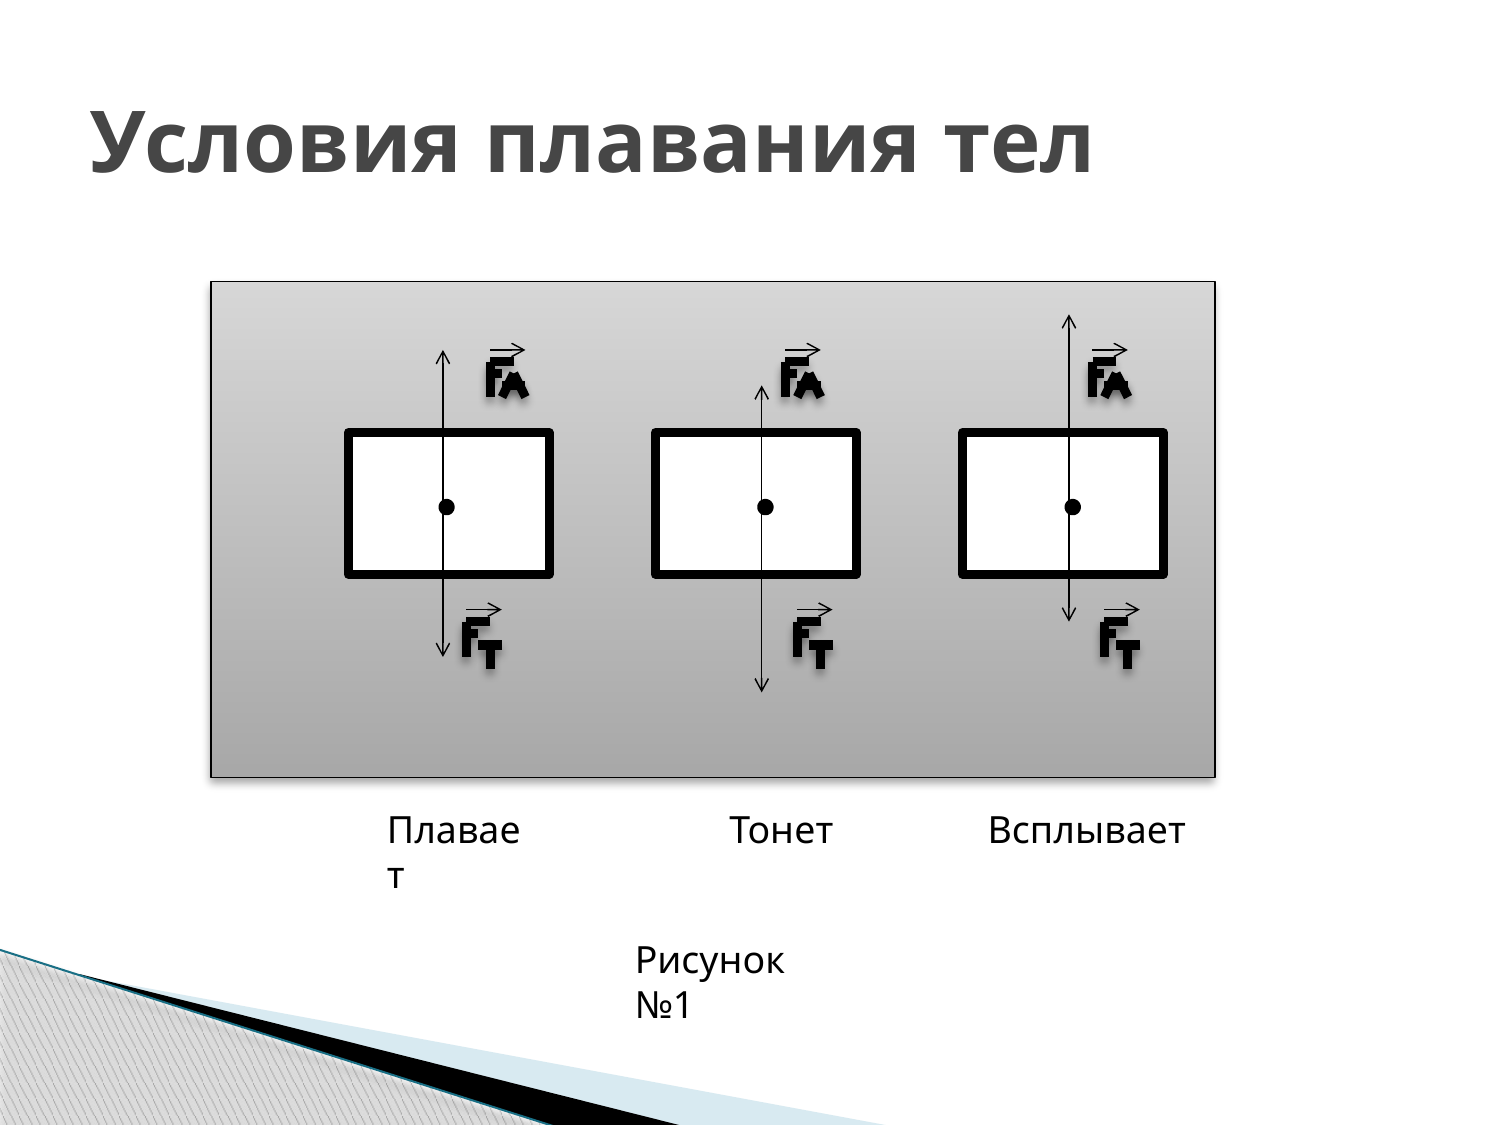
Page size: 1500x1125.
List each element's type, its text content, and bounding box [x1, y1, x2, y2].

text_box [1116, 393, 1129, 398]
text_box [210, 281, 1216, 778]
text_box Плавает [372, 798, 550, 904]
text_box [344, 428, 438, 579]
text_box [767, 428, 861, 579]
text_box Рисунок №1 [620, 928, 857, 1034]
text_box [449, 499, 455, 515]
text_box [1074, 428, 1168, 579]
text_box Тонет [714, 798, 868, 859]
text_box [1115, 373, 1129, 385]
text_box [1073, 498, 1081, 516]
text_box [651, 428, 757, 579]
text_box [797, 373, 808, 385]
text_box [958, 428, 1064, 579]
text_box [513, 373, 526, 385]
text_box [808, 373, 821, 385]
text_box [449, 428, 554, 579]
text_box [501, 373, 513, 385]
text_box [767, 499, 774, 516]
text_box Всплывает [972, 798, 1201, 859]
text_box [1104, 373, 1115, 385]
title Условия плавания тел [75, 45, 1425, 233]
